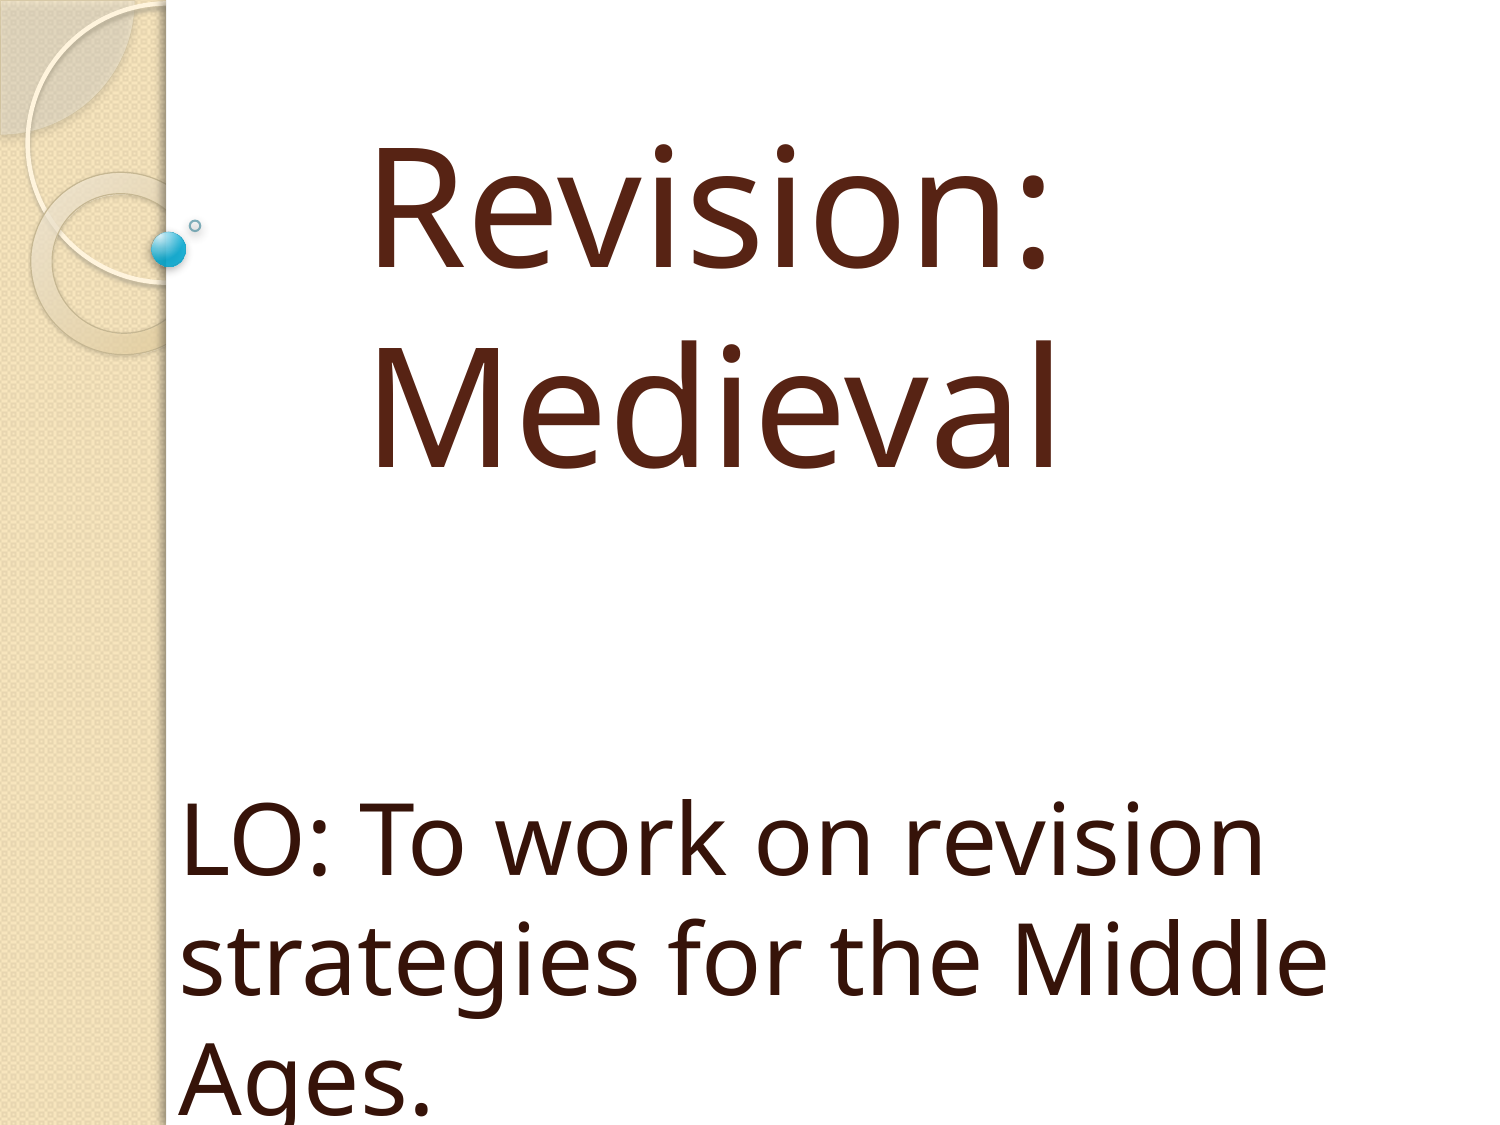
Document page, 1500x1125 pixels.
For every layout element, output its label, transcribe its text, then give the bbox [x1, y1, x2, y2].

subtitle LO: To work on revision strategies for the Middle Ages. [159, 775, 1500, 926]
title Revision: Medieval [348, 267, 1500, 509]
